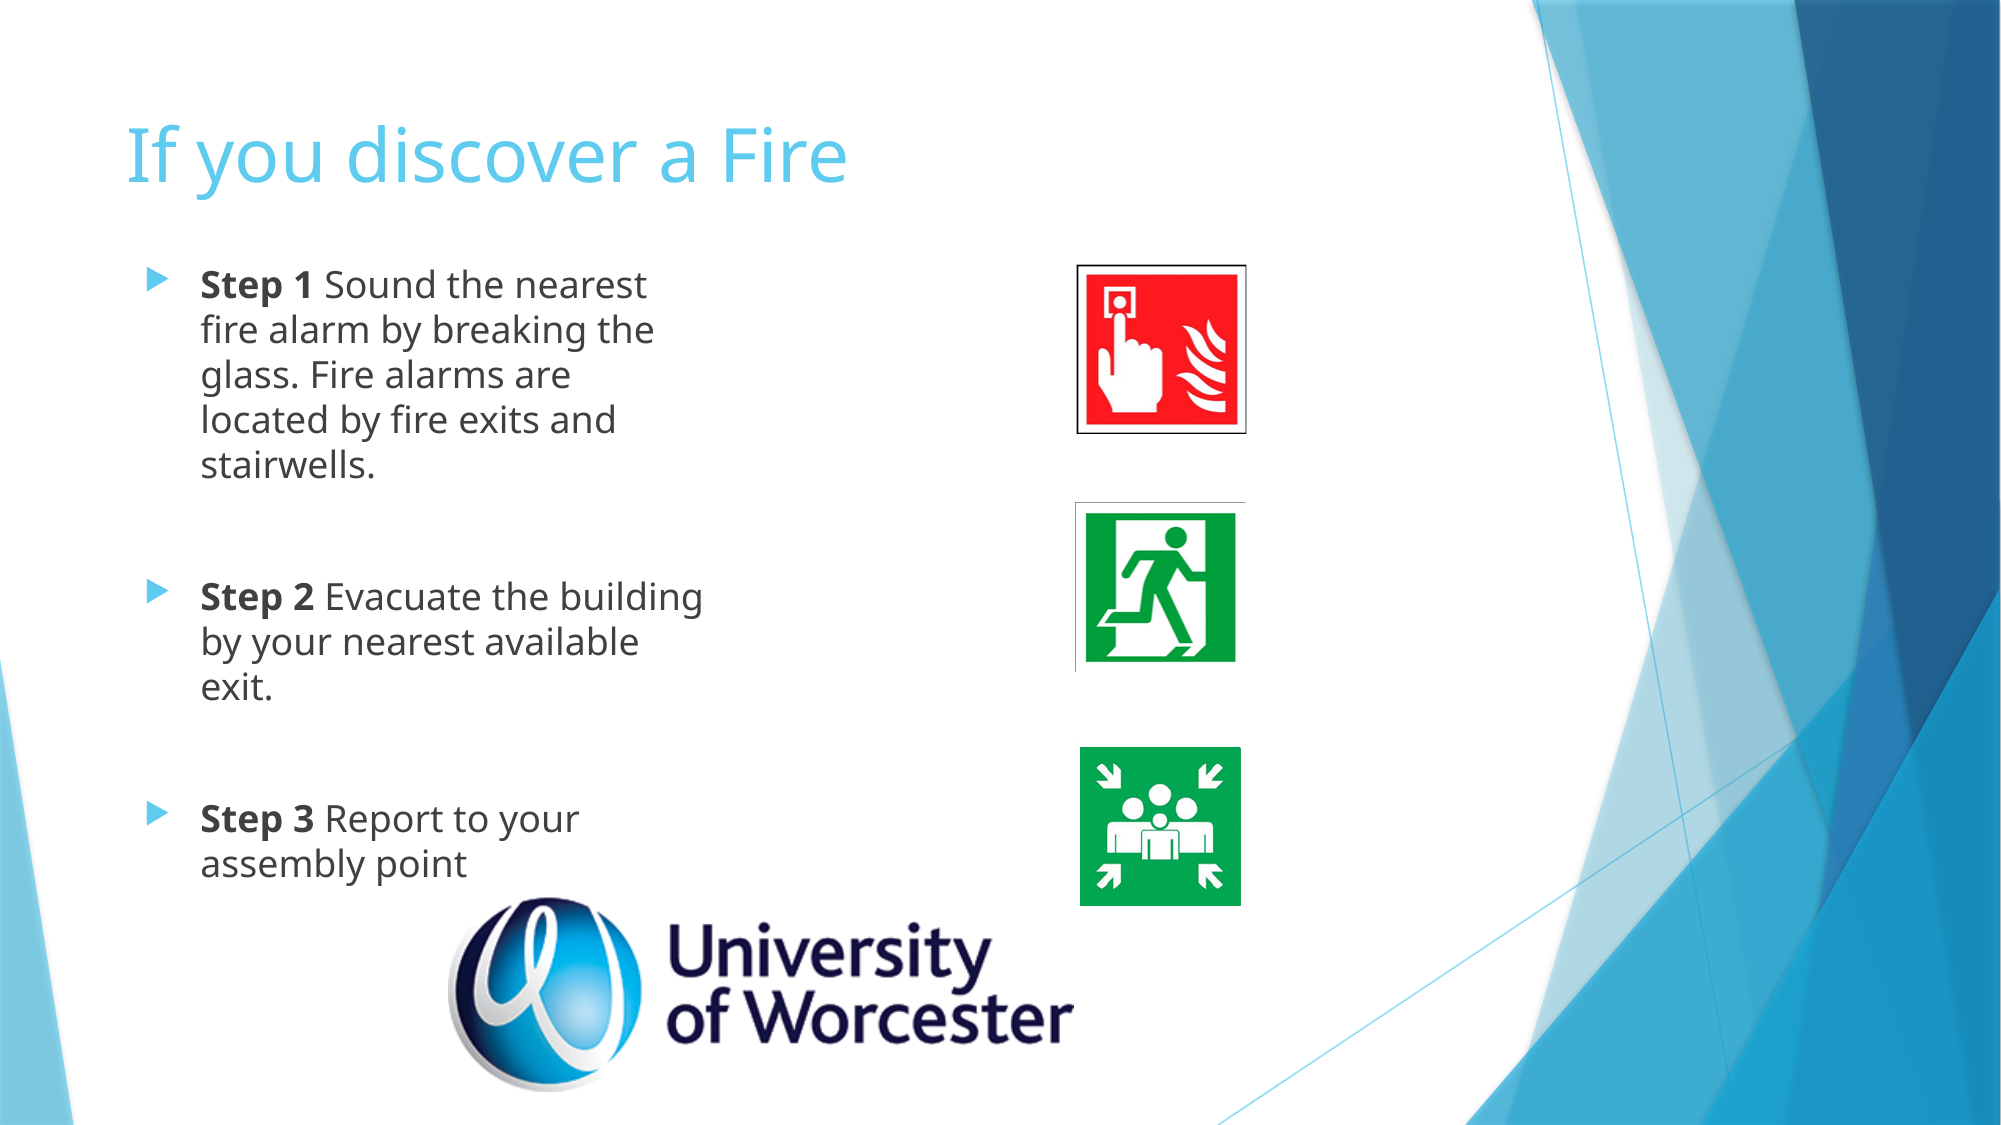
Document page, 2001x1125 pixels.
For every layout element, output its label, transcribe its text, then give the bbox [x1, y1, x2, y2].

picture [1075, 264, 1247, 435]
picture [1074, 501, 1246, 673]
picture [448, 739, 1246, 1093]
list Step 1 Sound the nearest fire alarm by breaking the glass. Fire alarms are located by fire exits and stairwells. Step 2 Evacuate the building by your nearest available exit. Step 3 Report to your assembly point [129, 253, 720, 891]
title If you discover a Fire [111, 99, 1522, 317]
